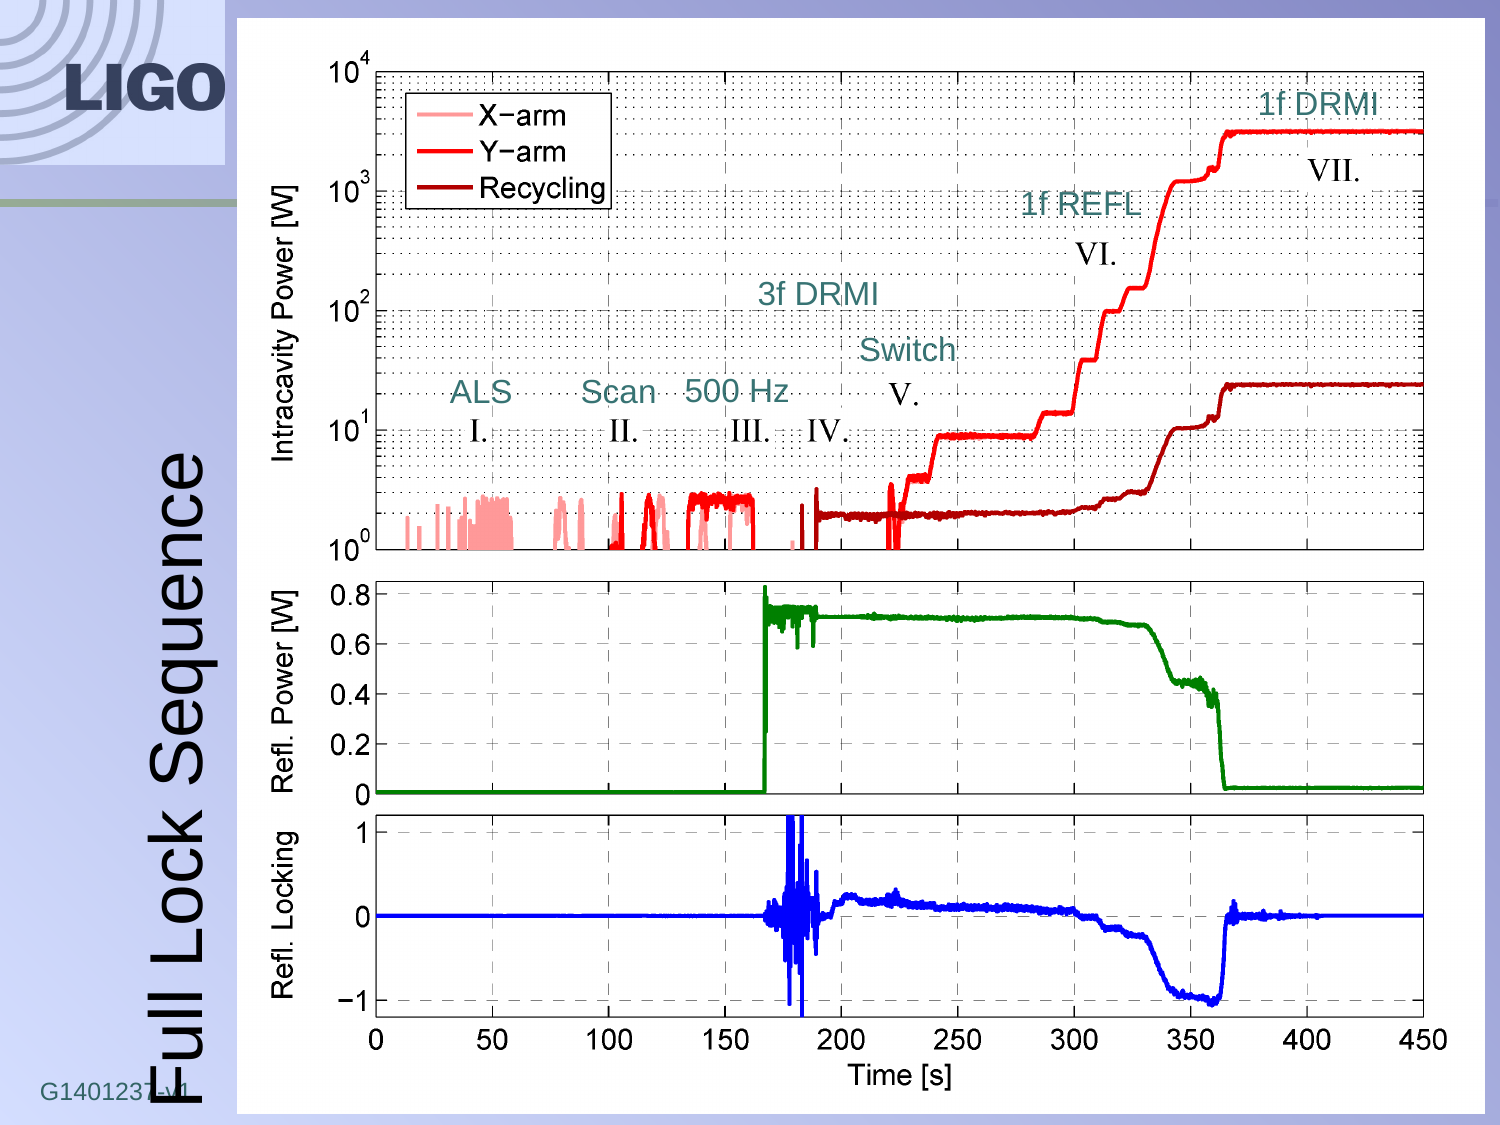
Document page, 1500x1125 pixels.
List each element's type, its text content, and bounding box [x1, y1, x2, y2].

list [237, 18, 1485, 1115]
title Full Lock Sequence [112, 374, 226, 1125]
